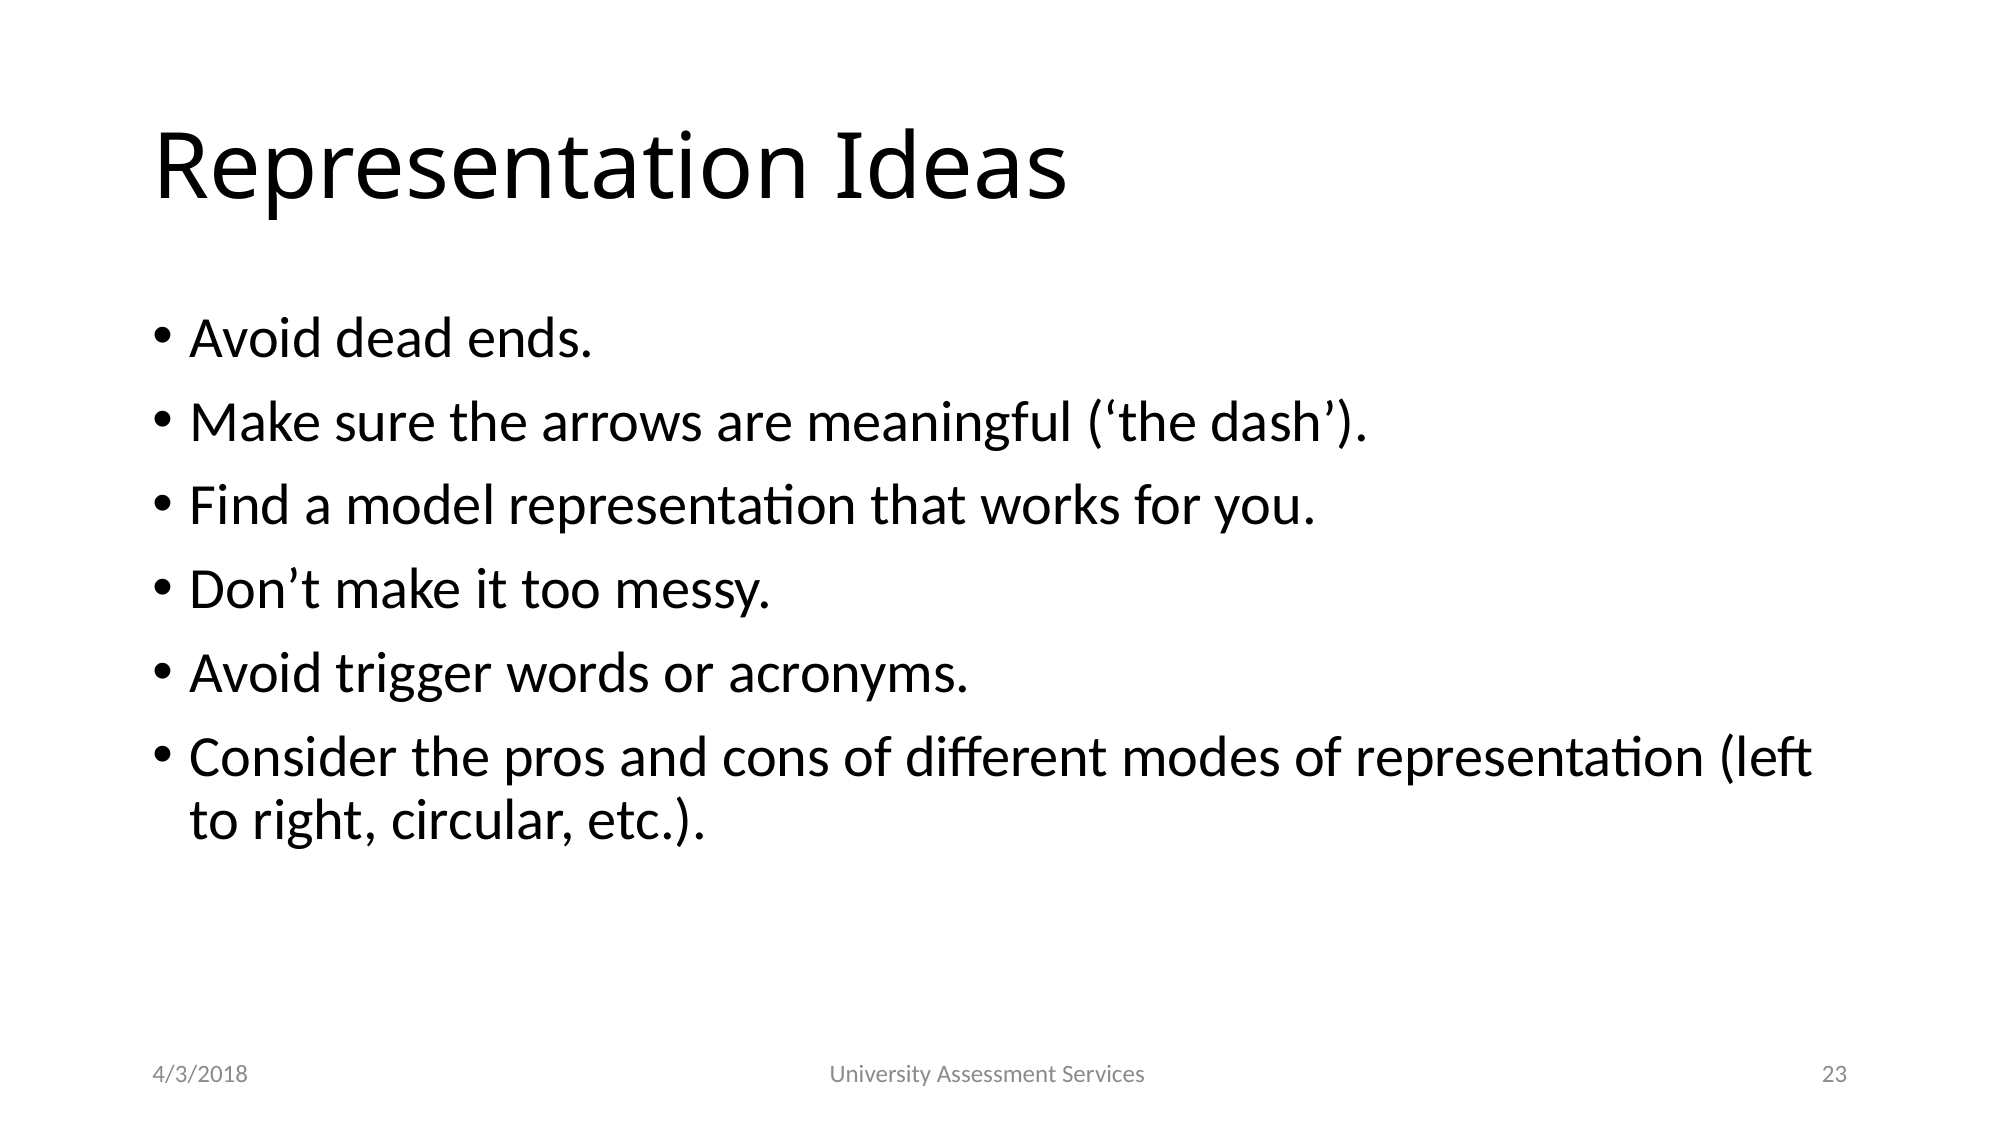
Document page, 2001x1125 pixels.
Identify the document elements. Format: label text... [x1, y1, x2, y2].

list Avoid dead ends. Make sure the arrows are meaningful (‘the dash’). Find a model representation that works for you. Don’t make it too messy. Avoid trigger words or acronyms. Consider the pros and cons of different modes of representation (left to right, circular, etc.). [137, 299, 1863, 1014]
title Representation Ideas [137, 59, 1863, 278]
footer University Assessment Services [588, 1042, 1412, 1103]
slide_number 23 [1412, 1042, 1863, 1103]
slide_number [137, 1042, 588, 1103]
